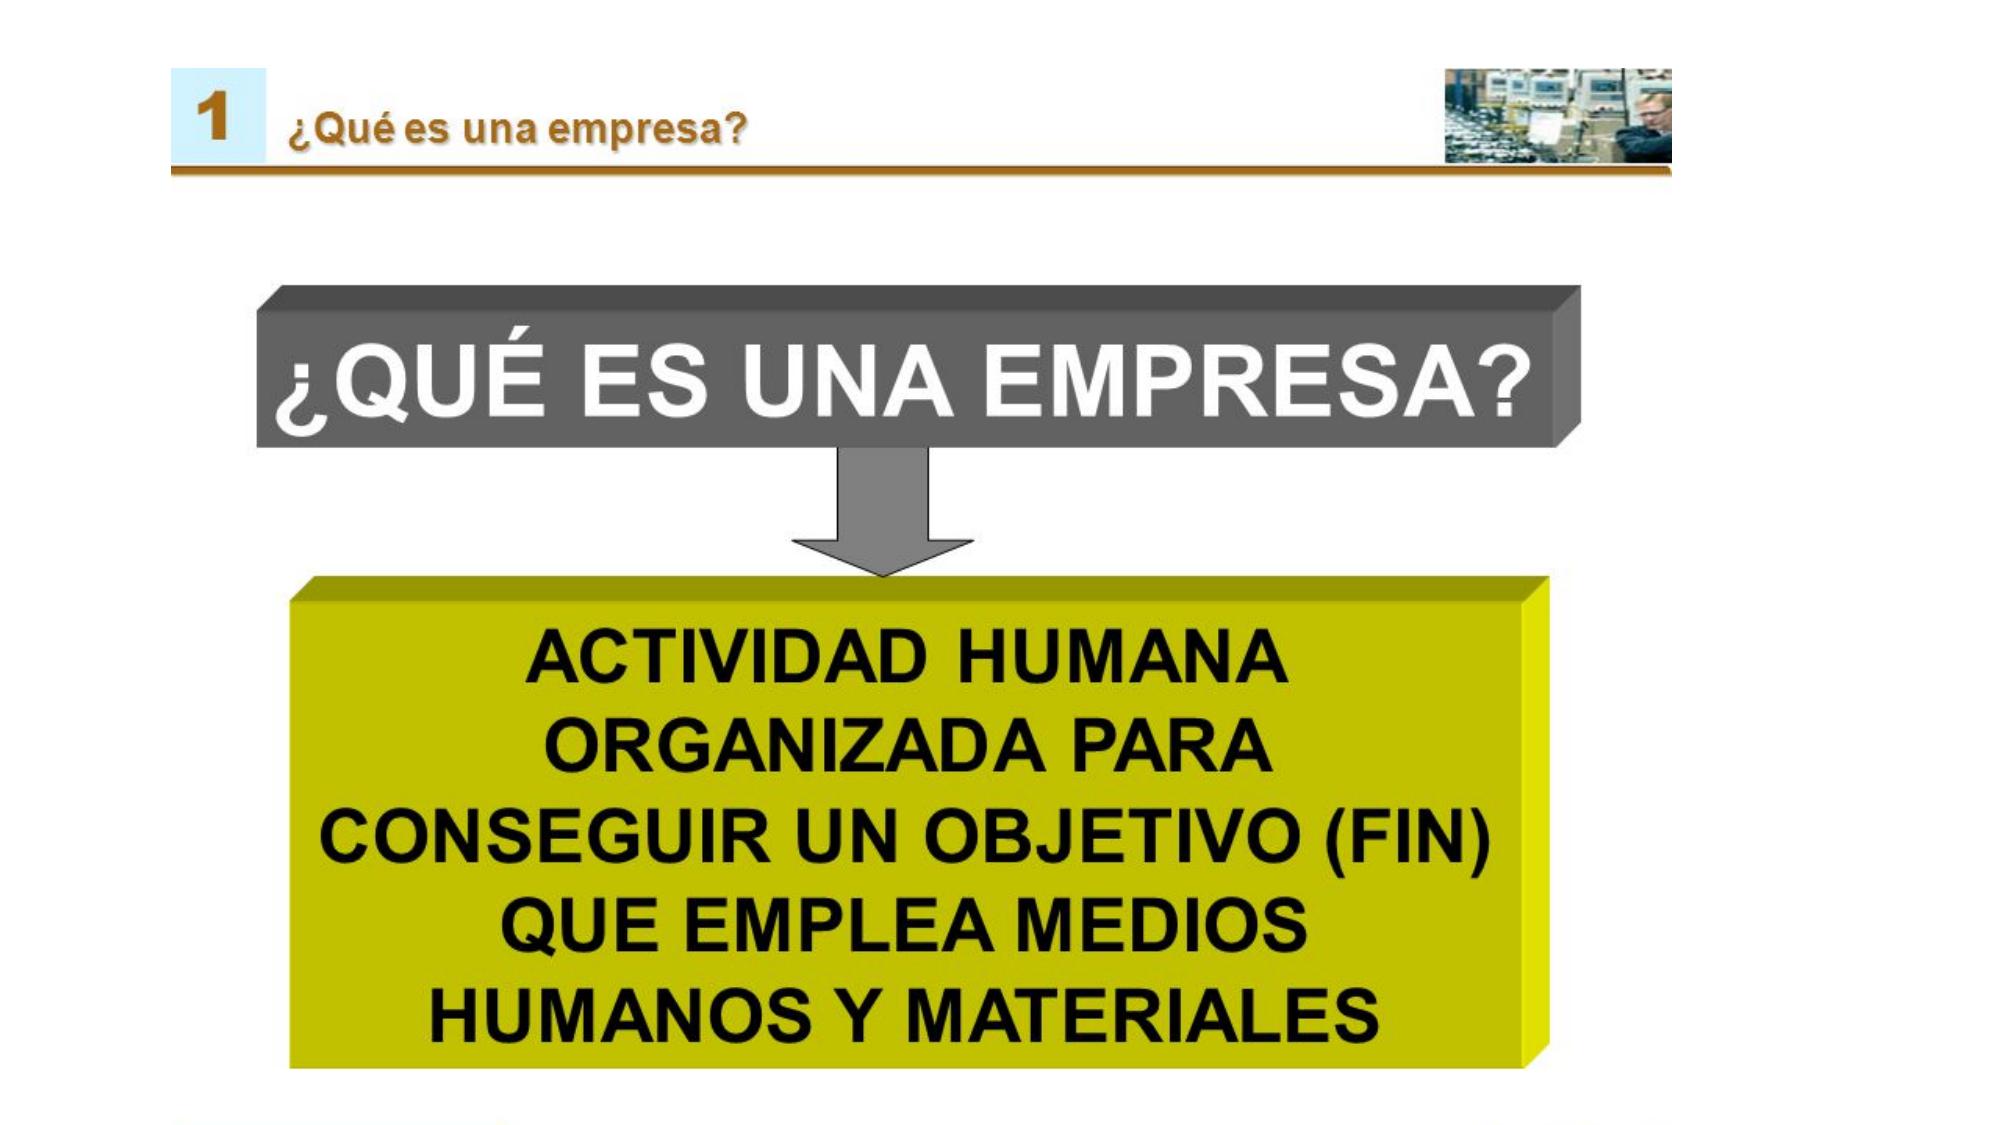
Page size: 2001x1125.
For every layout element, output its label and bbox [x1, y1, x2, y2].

picture [171, 68, 1672, 1125]
